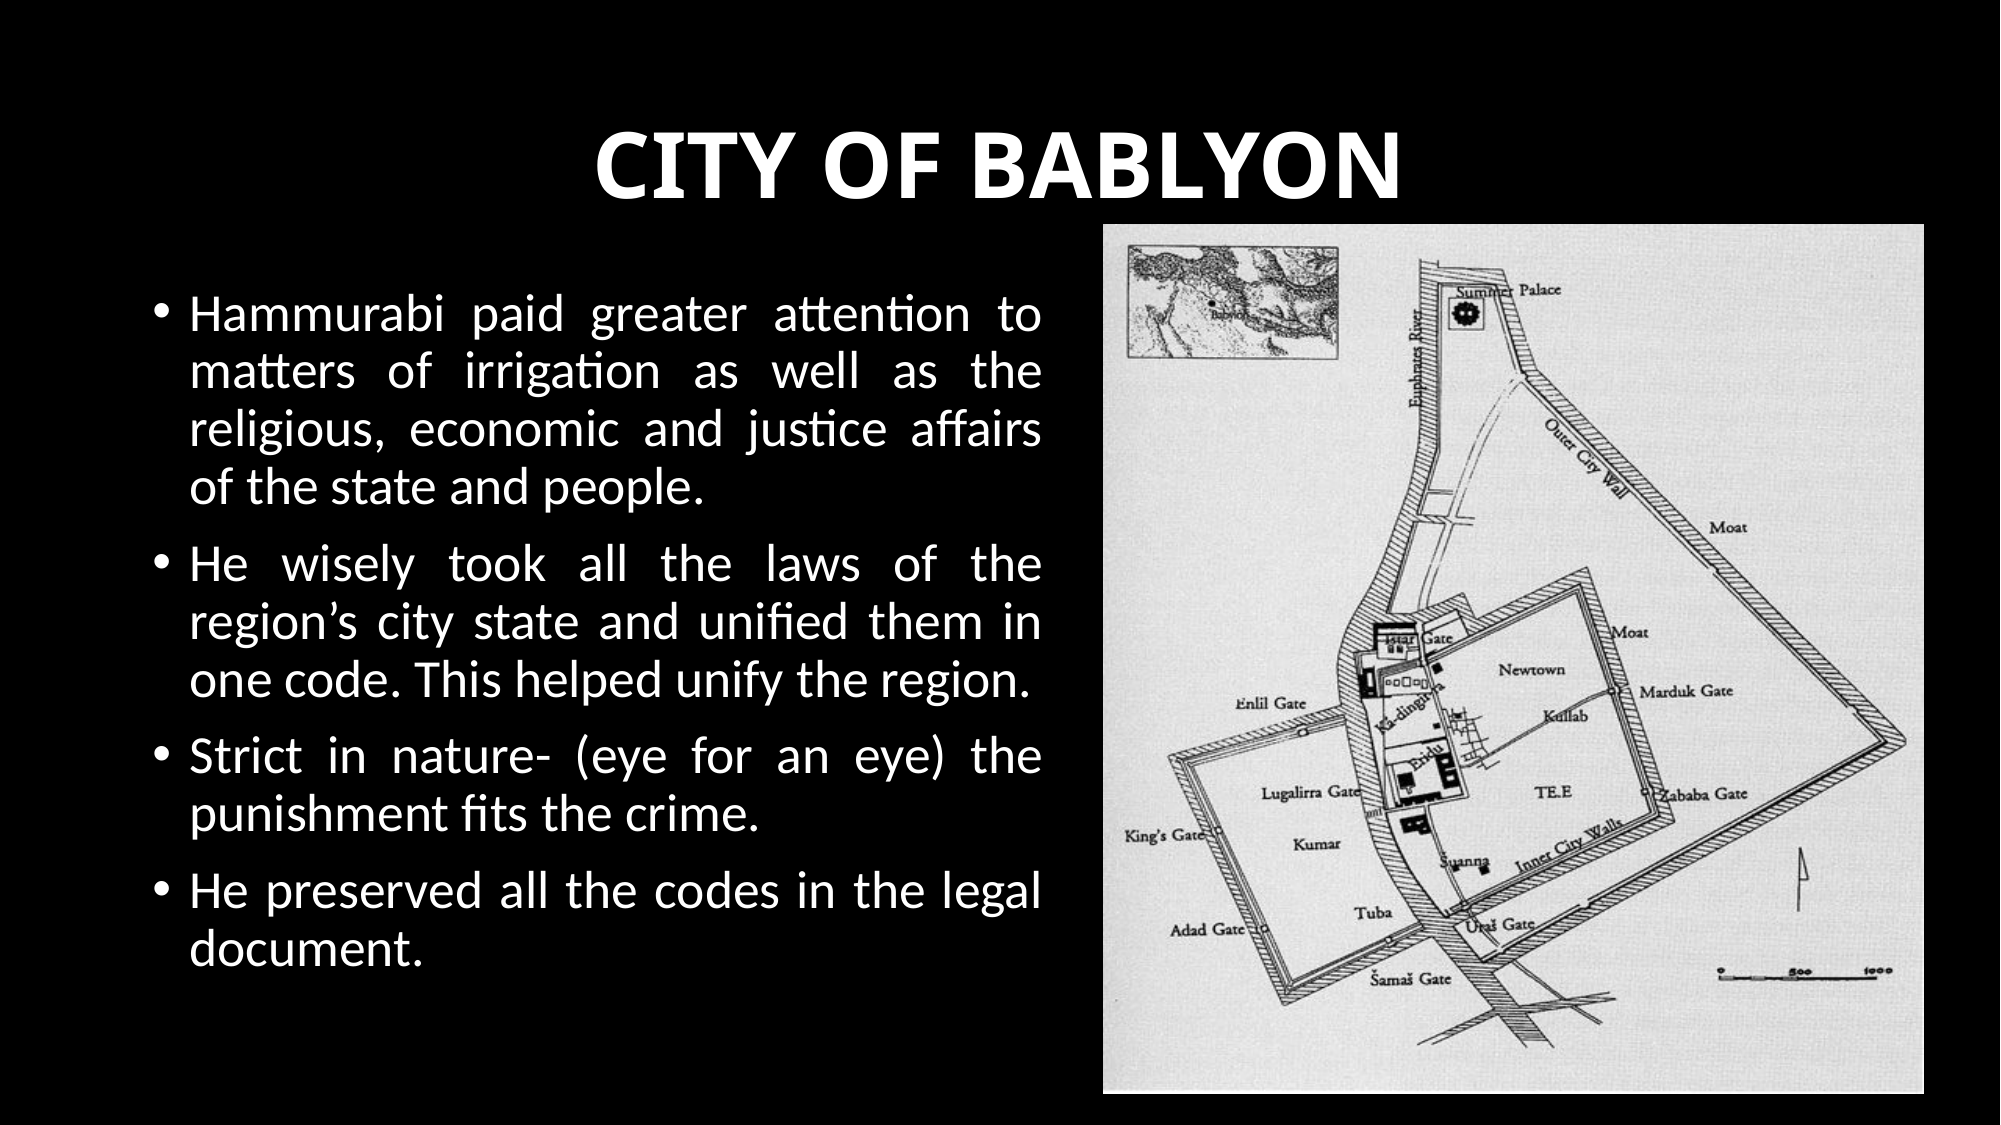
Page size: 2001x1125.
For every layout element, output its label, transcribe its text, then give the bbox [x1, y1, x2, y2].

title CITY OF BABLYON [137, 59, 1863, 278]
list Hammurabi paid greater attention to matters of irrigation as well as the religious, economic and justice affairs of the state and people. He wisely took all the laws of the region’s city state and unified them in one code. This helped unify the region. Strict in nature- (eye for an eye) the punishment fits the crime. He preserved all the codes in the legal document. [137, 277, 1059, 992]
picture [1103, 224, 1924, 1094]
